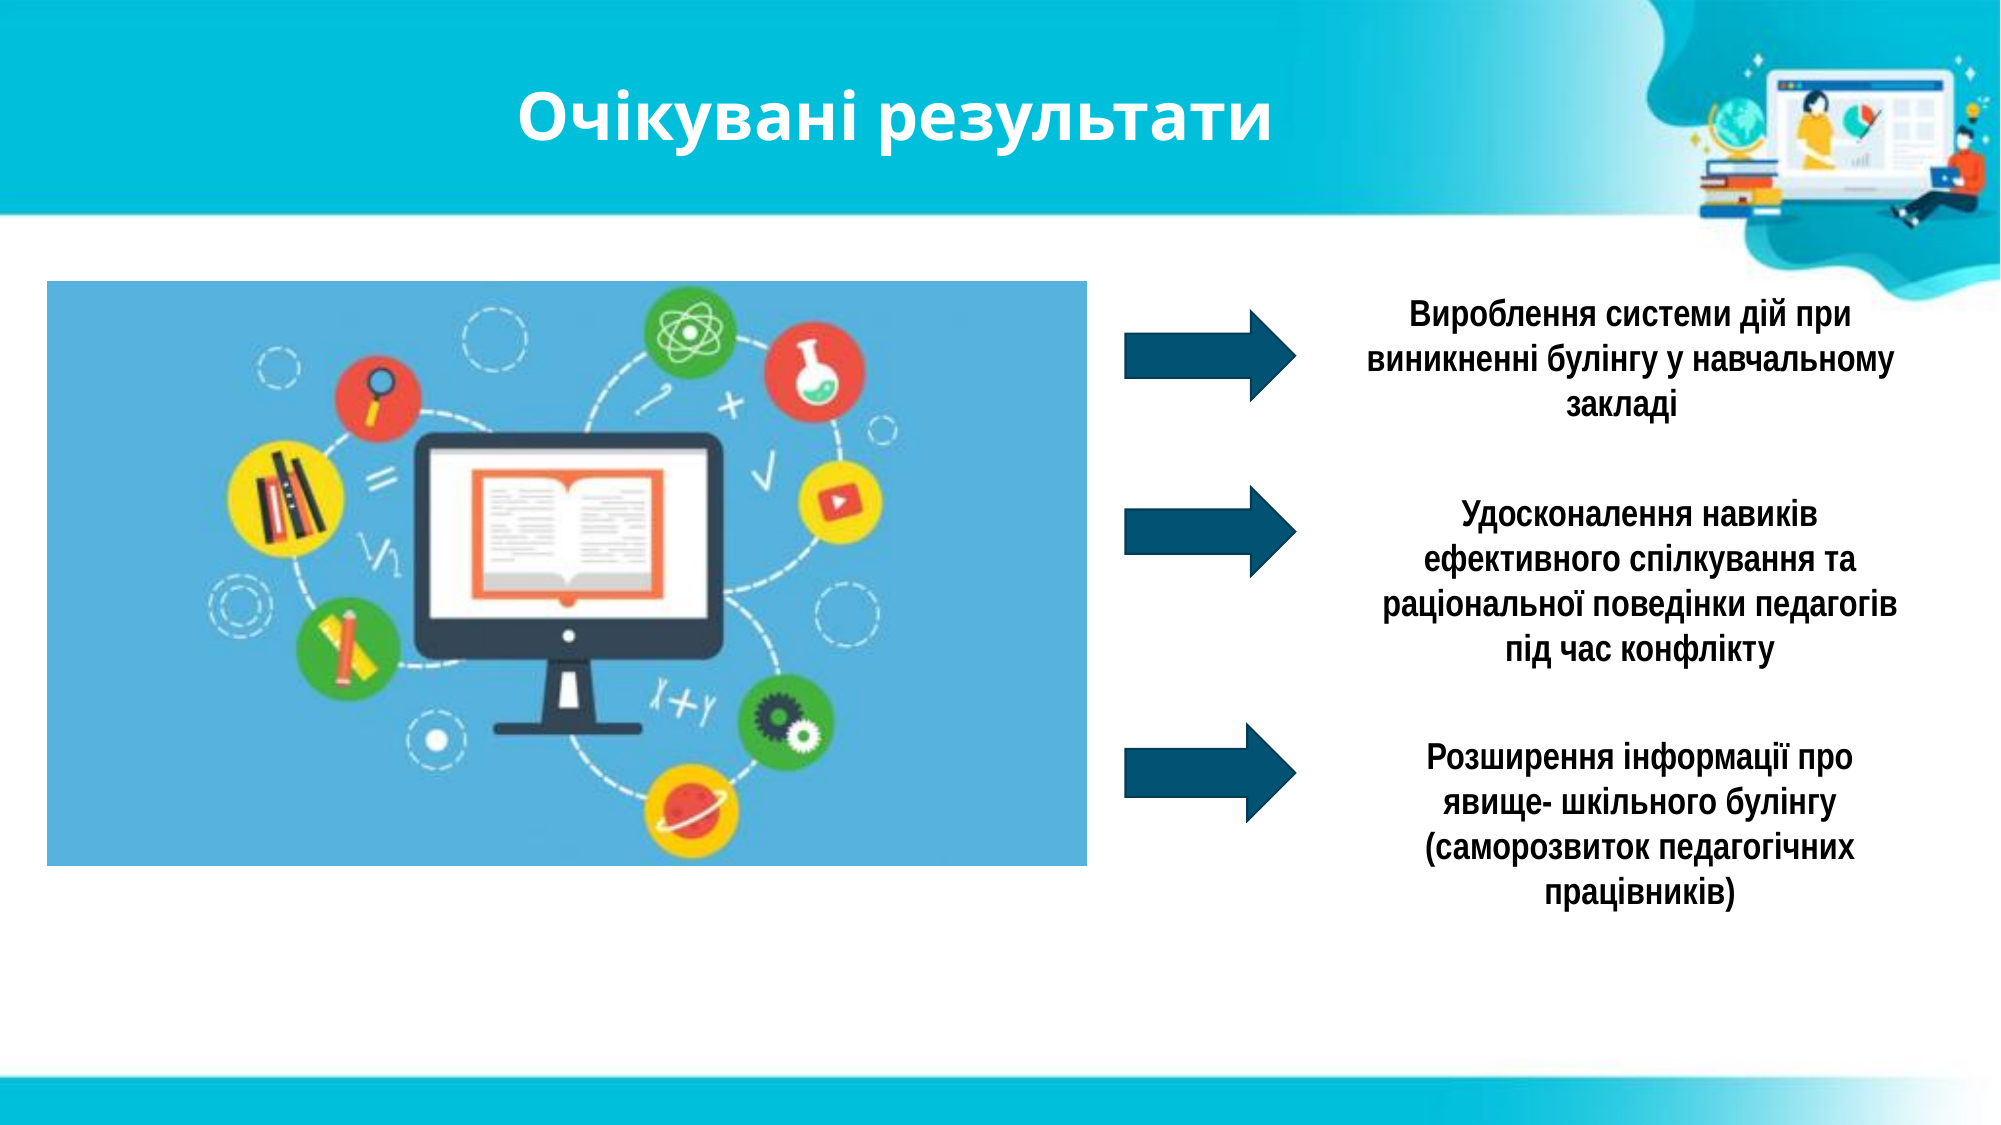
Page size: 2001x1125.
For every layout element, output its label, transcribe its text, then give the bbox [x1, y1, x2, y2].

text_box Удосконалення навиків ефективного спілкування та раціональної поведінки педагогів під час конфлікту [1354, 481, 1926, 676]
text_box [1124, 484, 1297, 579]
text_box Розширення інформації про явище- шкільного булінгу (саморозвиток педагогічних працівників) [1354, 724, 1926, 920]
text_box [1124, 722, 1297, 824]
text_box [1124, 308, 1297, 403]
text_box Вироблення системи дій при виникненні булінгу у навчальному закладі [1335, 281, 1926, 432]
picture [0, 0, 2001, 1125]
title Очікувані результати [47, 10, 1745, 228]
